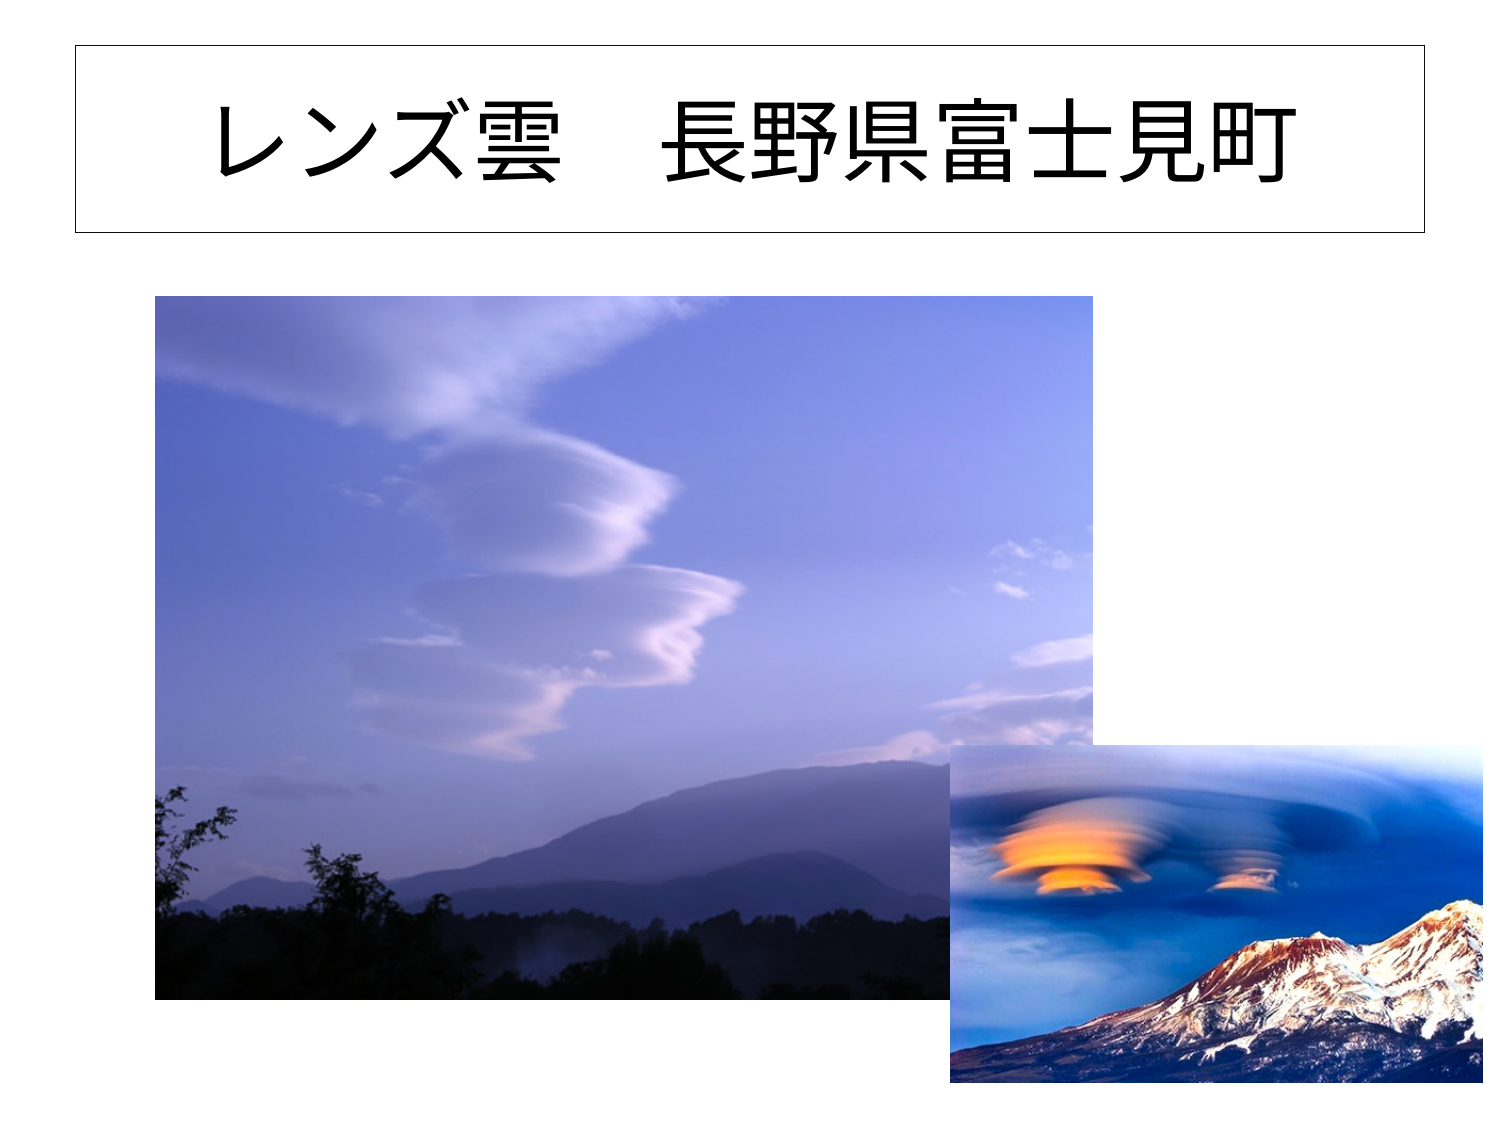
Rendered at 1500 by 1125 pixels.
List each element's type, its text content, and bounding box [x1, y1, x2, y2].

title レンズ雲 長野県富士見町 [75, 45, 1425, 233]
picture [154, 296, 1483, 1083]
